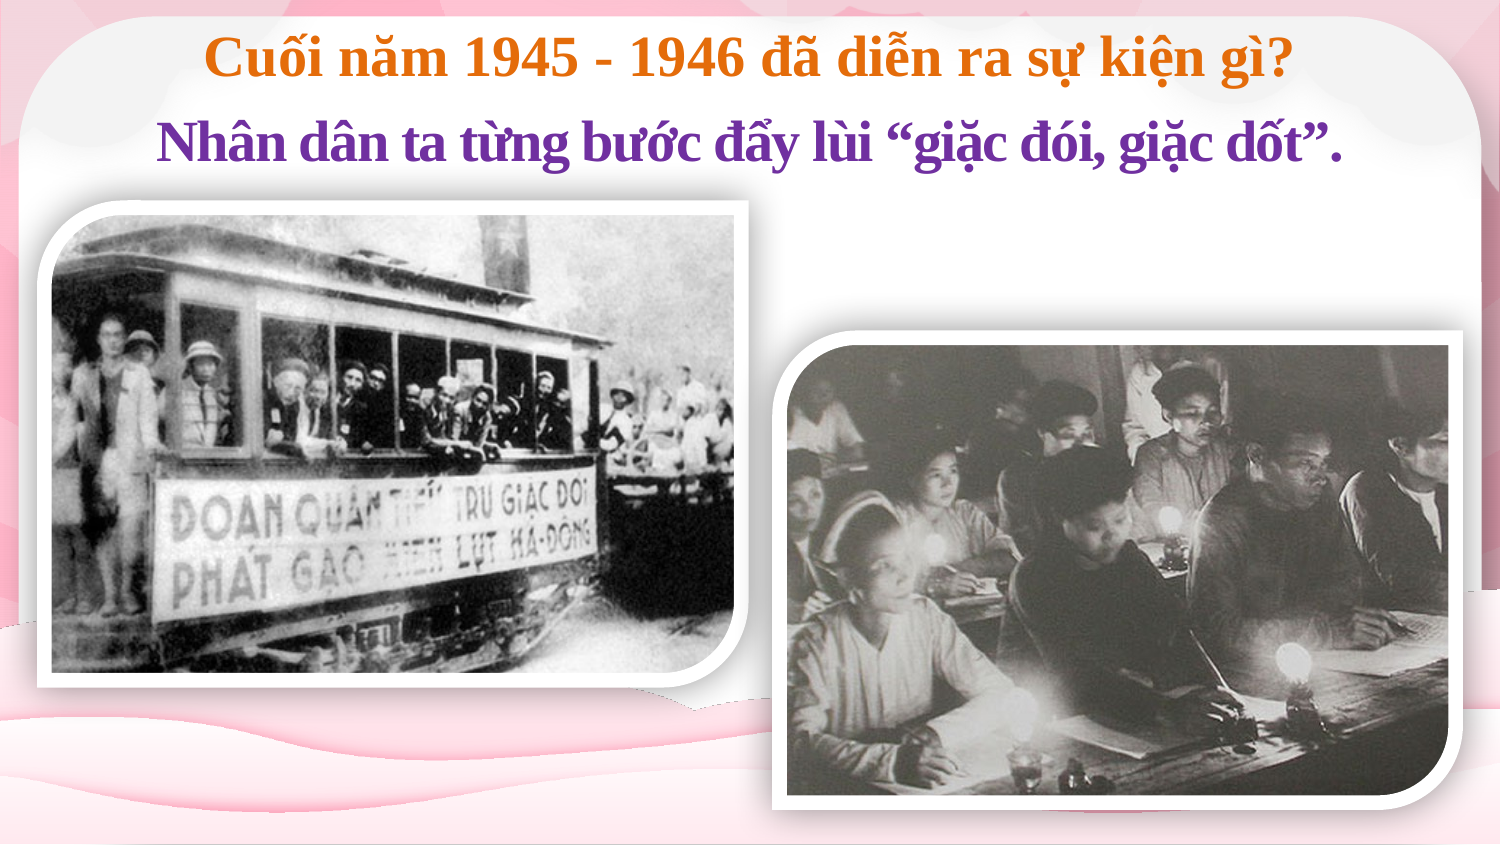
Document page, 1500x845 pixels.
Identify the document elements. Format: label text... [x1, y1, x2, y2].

text_box Nhân dân ta từng bước đẩy lùi “giặc đói, giặc dốt”. [0, 95, 1500, 181]
text_box Cuối năm 1945 - 1946 đã diễn ra sự kiện gì? [0, 11, 1500, 95]
picture [0, 181, 1500, 844]
